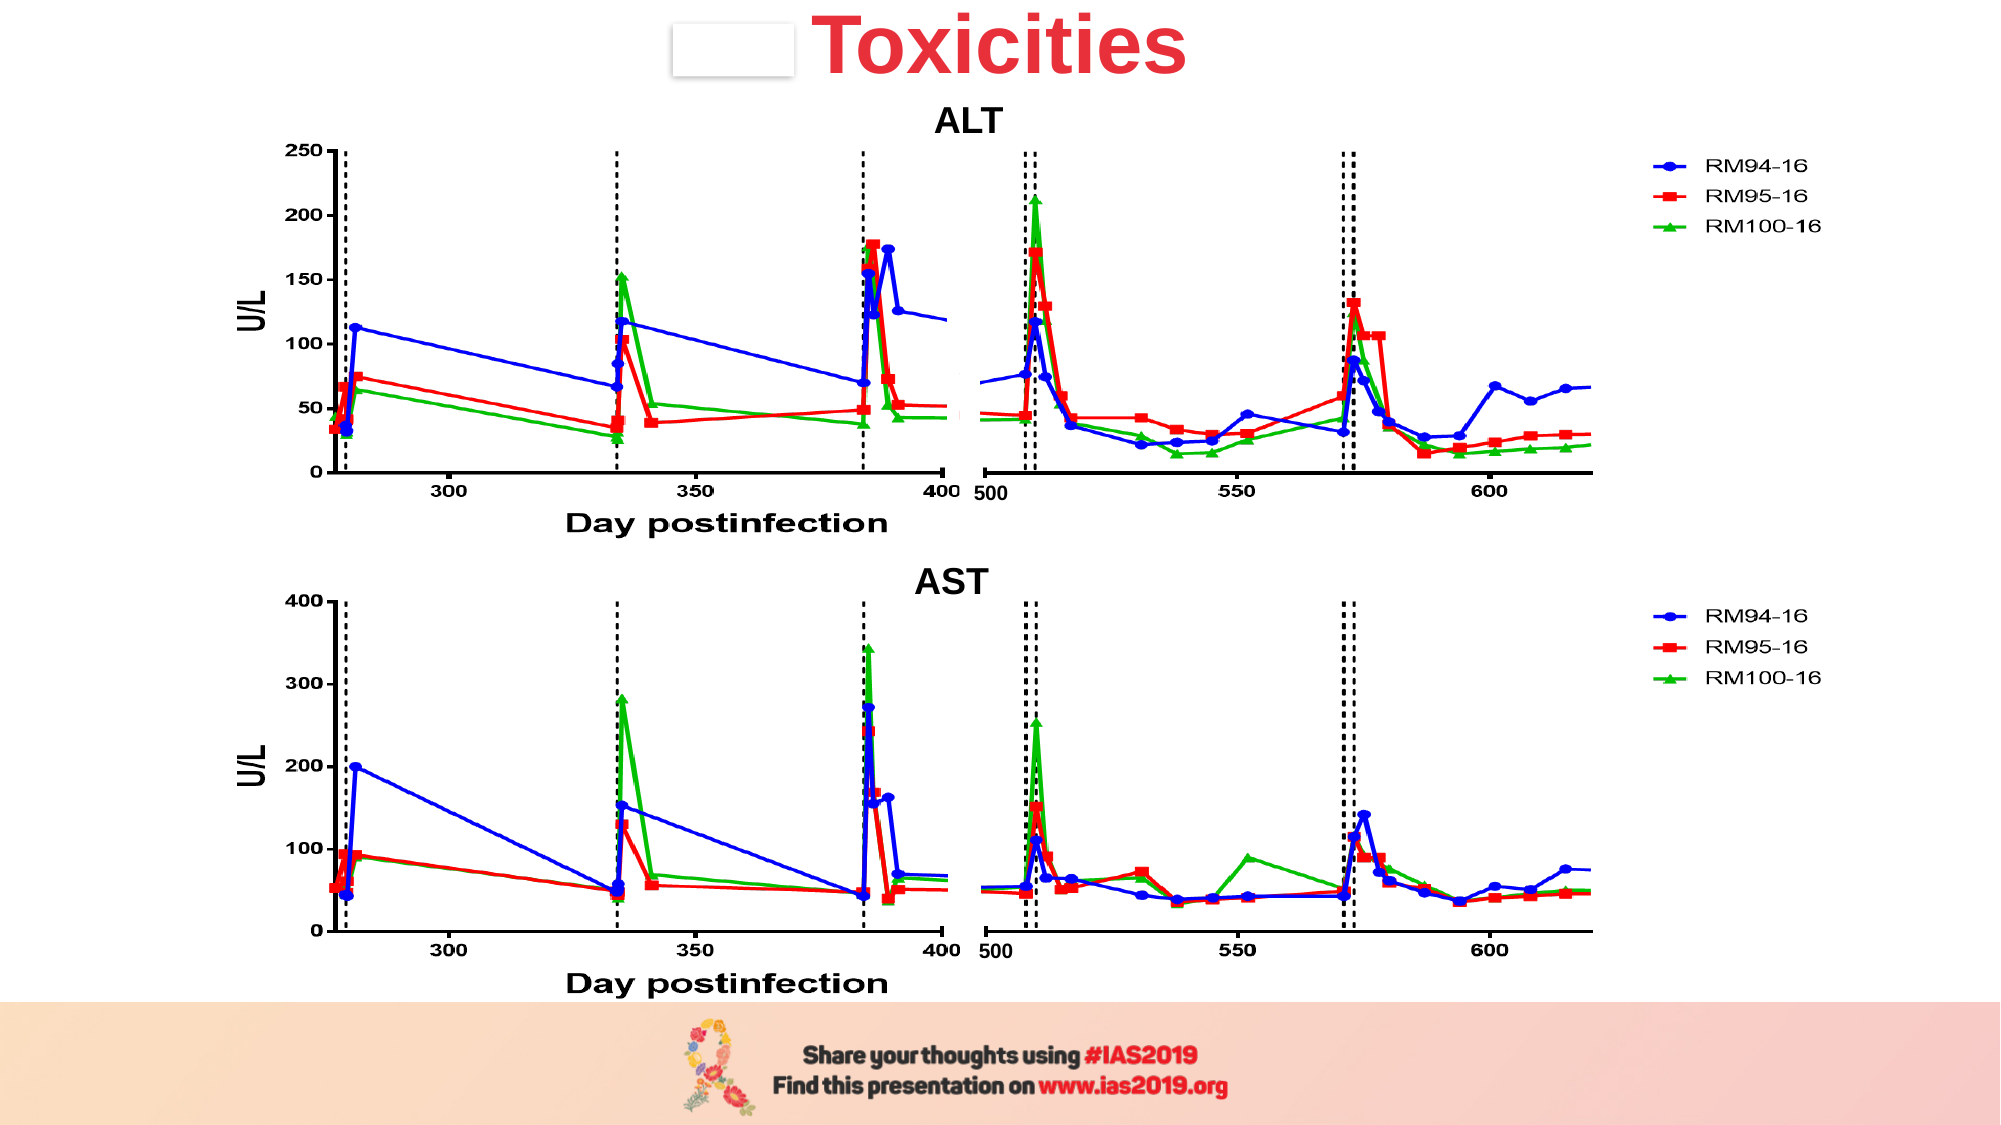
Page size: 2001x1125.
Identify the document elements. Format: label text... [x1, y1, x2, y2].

title Toxicities [99, 0, 1900, 134]
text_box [208, 570, 1848, 1016]
picture [0, 1002, 2001, 1125]
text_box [208, 23, 1848, 555]
